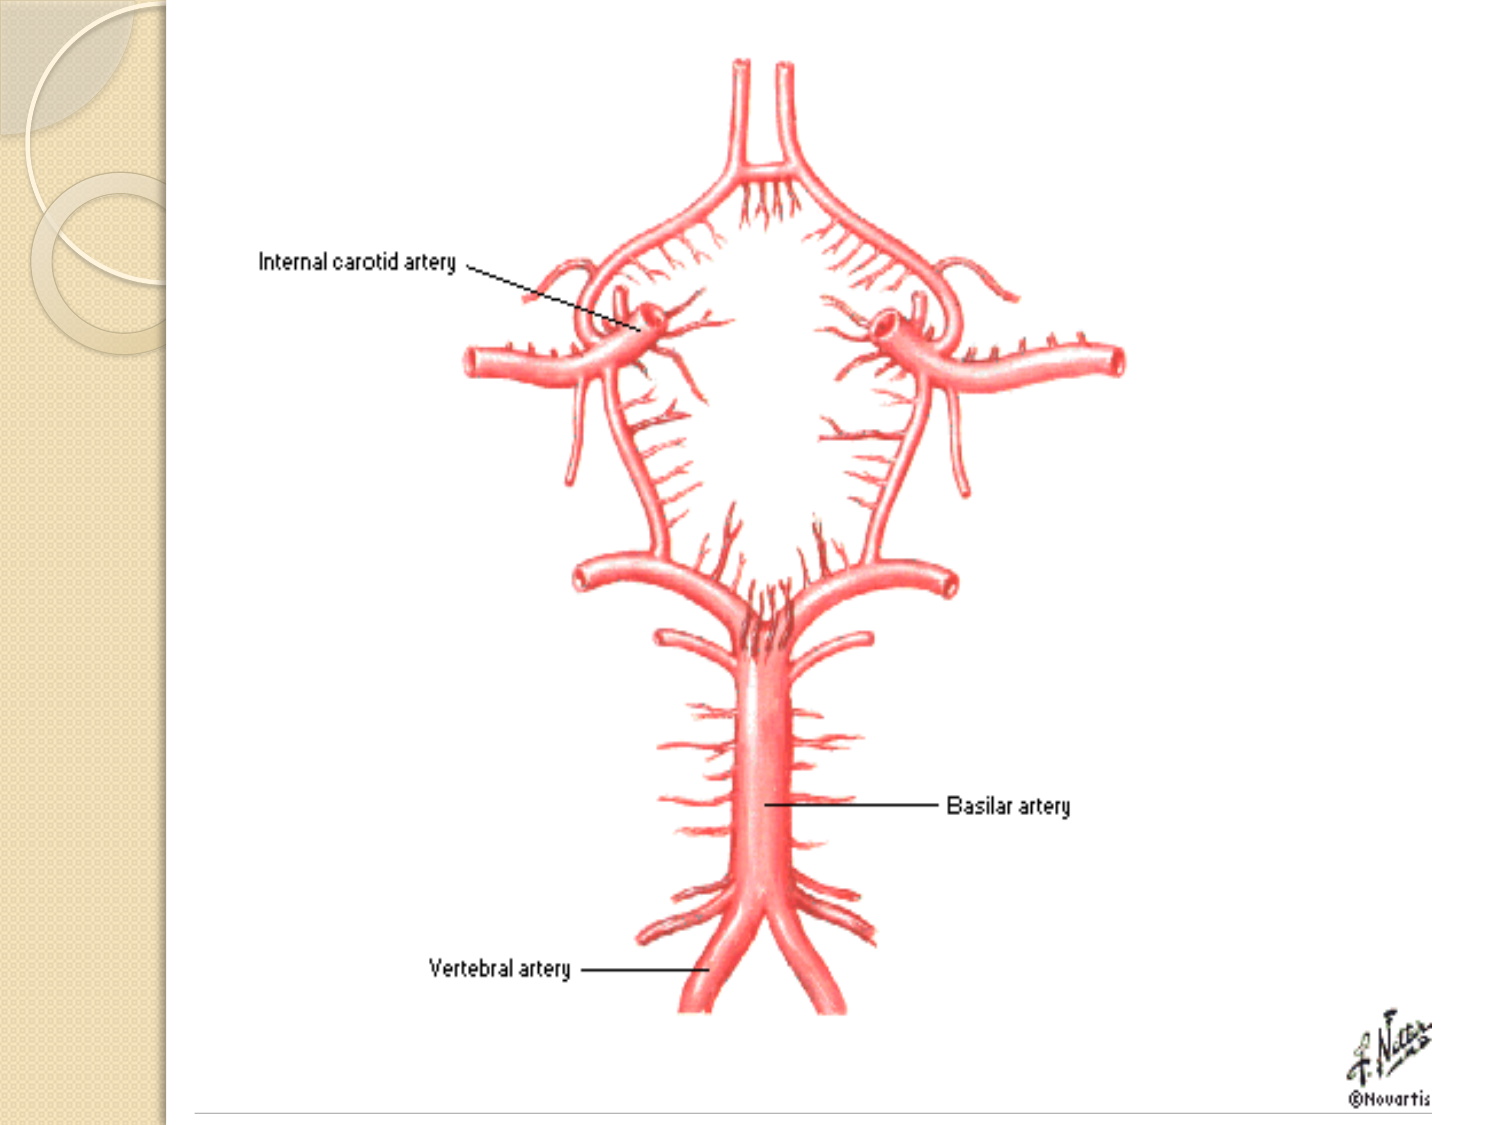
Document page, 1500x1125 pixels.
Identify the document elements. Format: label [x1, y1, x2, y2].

picture [194, 0, 1433, 1114]
